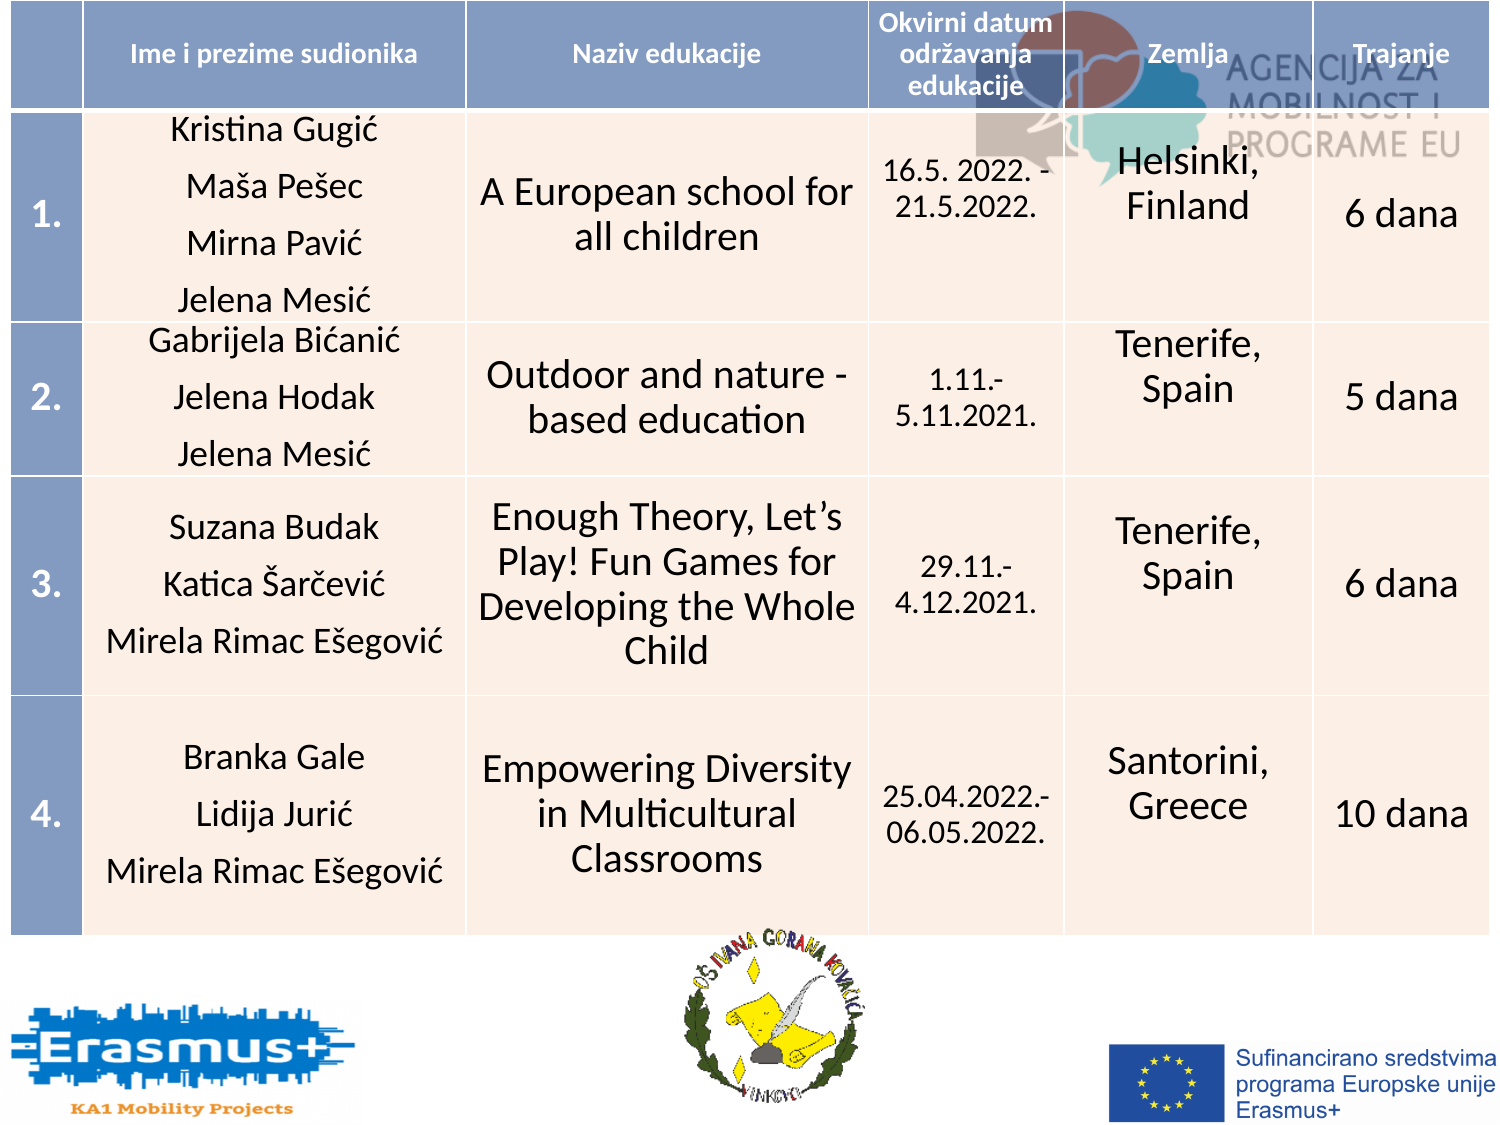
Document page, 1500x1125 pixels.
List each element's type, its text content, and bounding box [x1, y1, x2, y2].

picture [1107, 1041, 1500, 1125]
picture [0, 999, 362, 1125]
table_cell Kristina Gugić Maša Pešec Mirna Pavić Jelena Mesić [84, 113, 465, 321]
picture [659, 898, 887, 1125]
table_cell 5 dana [1314, 323, 1489, 475]
table_cell Outdoor and nature - based education [467, 323, 868, 475]
table_cell Enough Theory, Let’s Play! Fun Games for Developing the Whole Child [467, 477, 868, 695]
table_cell Gabrijela Bićanić Jelena Hodak Jelena Mesić [84, 323, 465, 475]
table_cell Branka Gale Lidija Jurić Mirela Rimac Ešegović [84, 696, 465, 935]
table_cell 25.04.2022.-06.05.2022. [869, 696, 1063, 935]
table_cell 29.11.-4.12.2021. [869, 477, 1063, 695]
table_cell Tenerife, Spain [1065, 477, 1312, 695]
table_header Naziv edukacije [467, 1, 868, 108]
table_cell Helsinki, Finland [1065, 192, 1312, 321]
table_cell 16.5. 2022. - 21.5.2022. [869, 113, 1063, 321]
table_header Okvirni datum održavanja edukacije [869, 1, 933, 108]
table_cell Suzana Budak Katica Šarčević Mirela Rimac Ešegović [84, 477, 465, 695]
table_header Ime i prezime sudionika [84, 1, 465, 108]
table_cell 1.11.-5.11.2021. [869, 323, 1063, 475]
table_cell 6 dana [1314, 477, 1489, 695]
table_cell 3. [11, 477, 82, 695]
picture [933, 0, 1500, 192]
table_cell 10 dana [1314, 696, 1489, 935]
table_cell Tenerife, Spain [1065, 323, 1312, 475]
table_header [11, 1, 82, 108]
table_cell Empowering Diversity in Multicultural Classrooms [467, 696, 868, 935]
table_cell 2. [11, 323, 82, 475]
table_cell 6 dana [1314, 192, 1489, 321]
table_cell 1. [11, 113, 82, 321]
table_cell A European school for all children [467, 113, 868, 321]
table_cell 4. [11, 696, 82, 935]
table_cell Santorini, Greece [1065, 696, 1312, 935]
